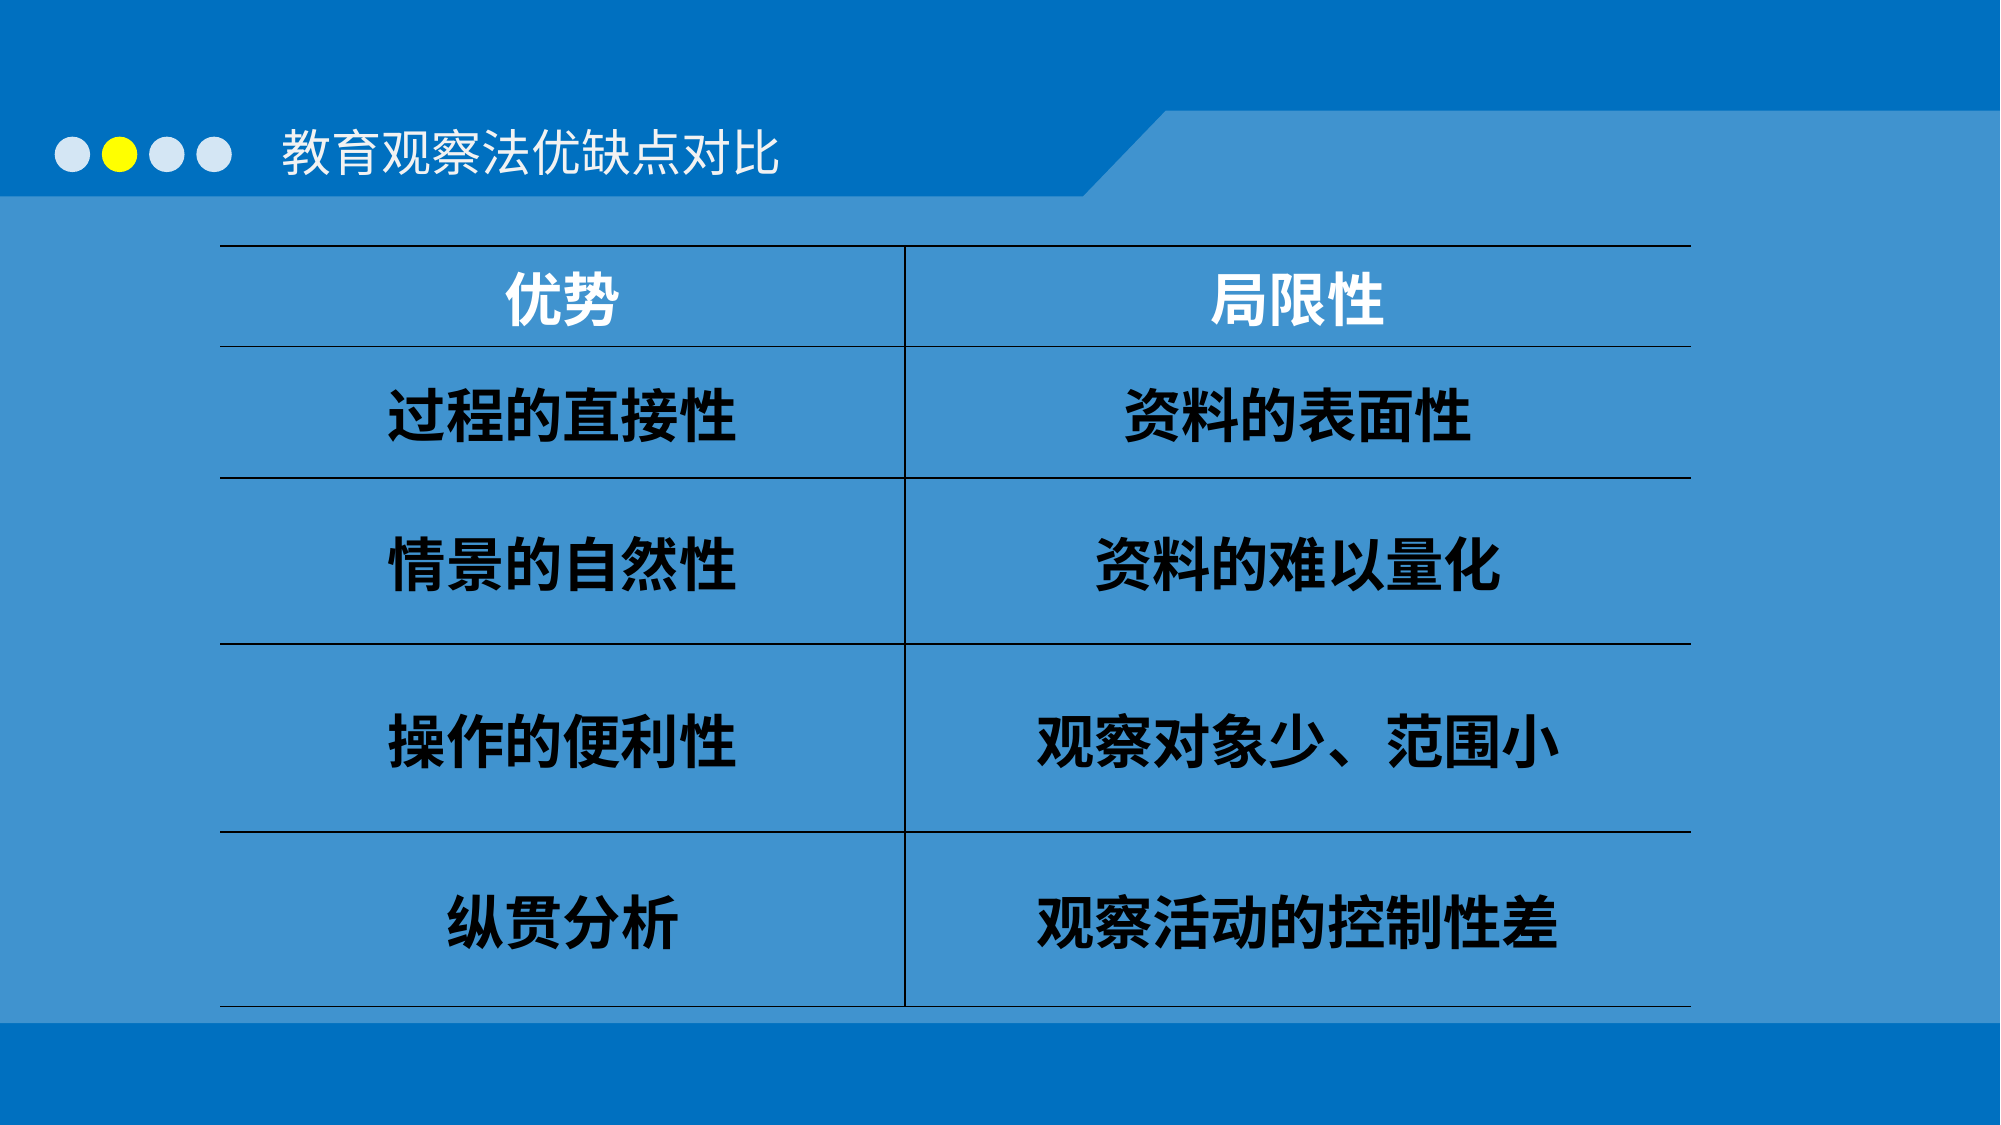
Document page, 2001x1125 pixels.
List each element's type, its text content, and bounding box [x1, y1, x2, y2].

table_cell 纵贯分析 [220, 833, 904, 1006]
table_cell 观察活动的控制性差 [906, 833, 1691, 1006]
table_cell 资料的表面性 [906, 347, 1691, 477]
table_cell 操作的便利性 [220, 645, 904, 831]
table_cell 过程的直接性 [220, 347, 904, 477]
table_cell 资料的难以量化 [906, 479, 1691, 643]
table_cell 情景的自然性 [220, 479, 904, 643]
table_header 优势 [220, 247, 904, 346]
table_header 局限性 [906, 247, 1691, 346]
table_cell 观察对象少、范围小 [906, 645, 1691, 831]
